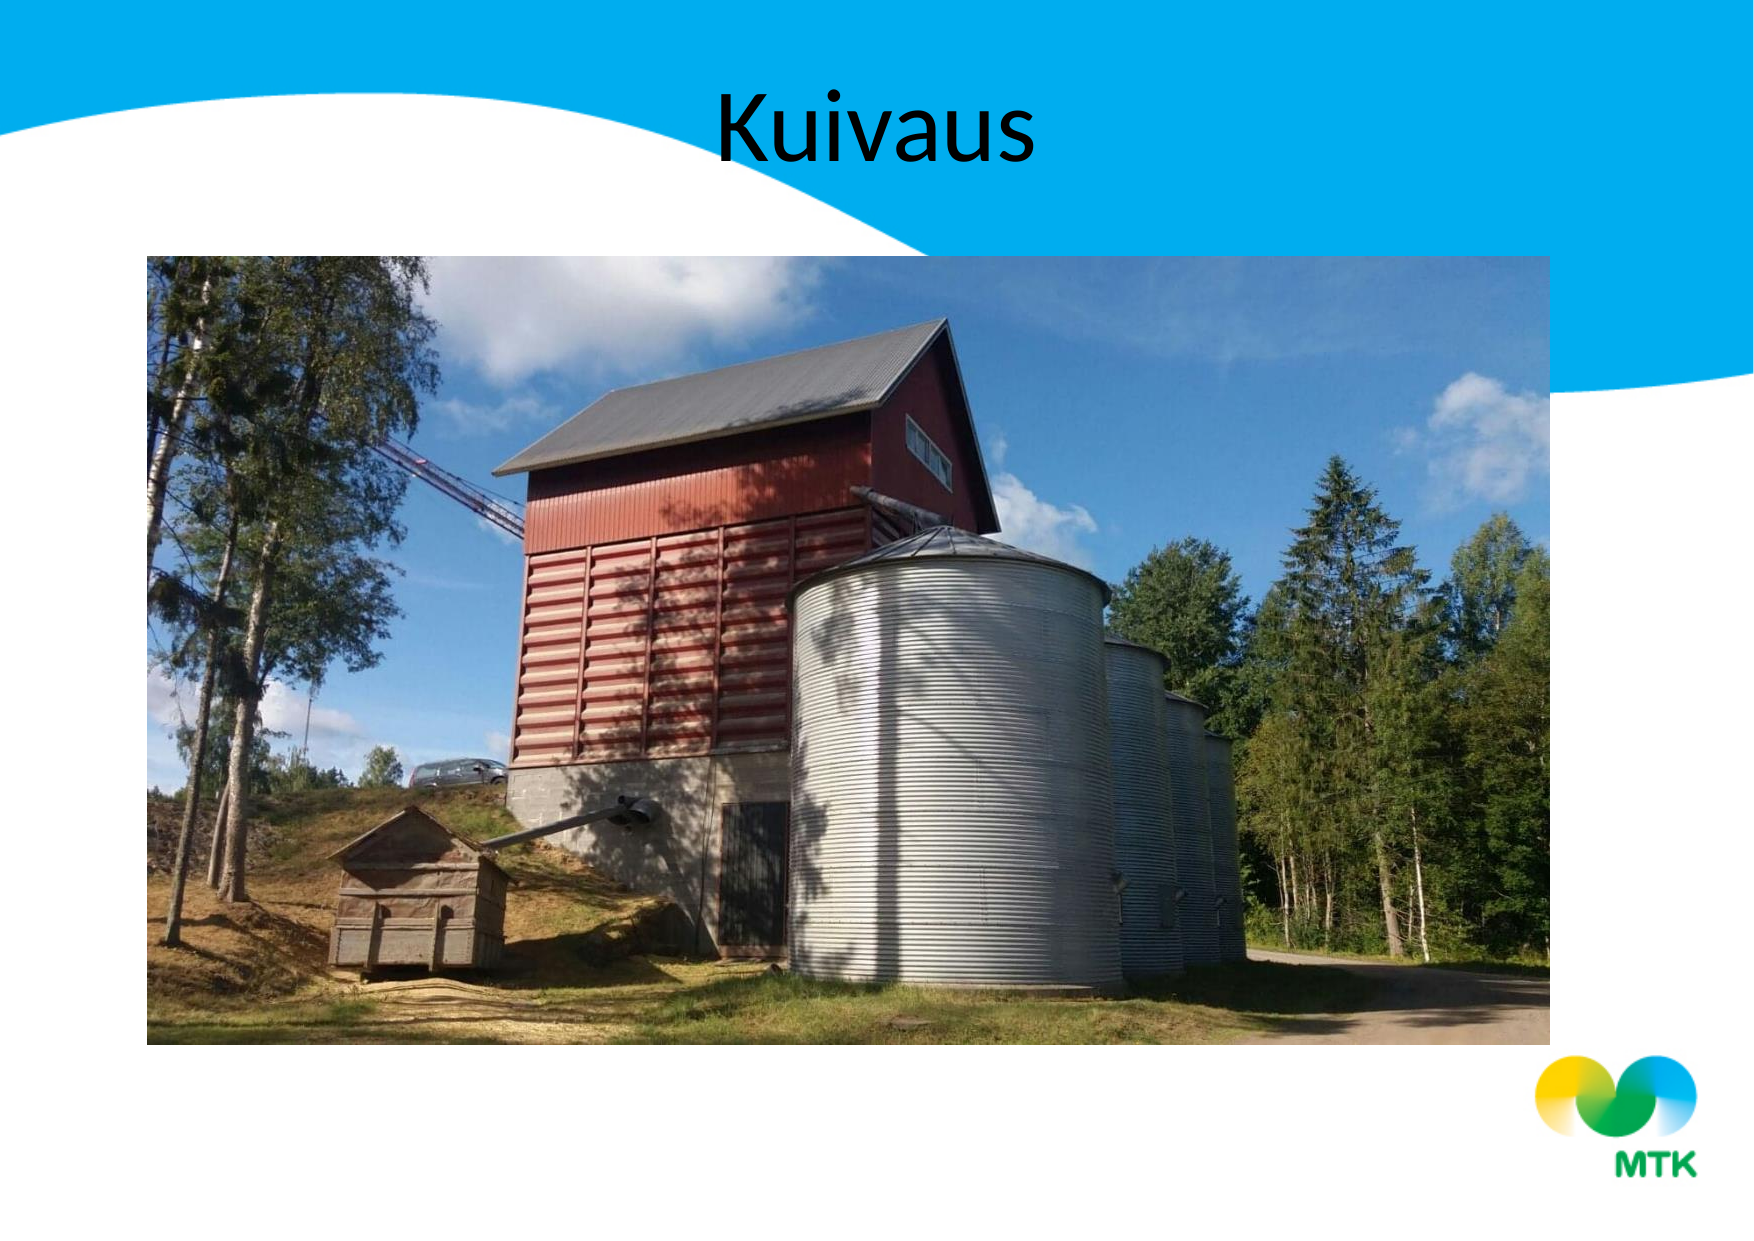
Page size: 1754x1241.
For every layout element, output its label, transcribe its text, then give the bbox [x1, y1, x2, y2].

title Kuivaus [87, 49, 1666, 257]
picture [0, 116, 1754, 1240]
